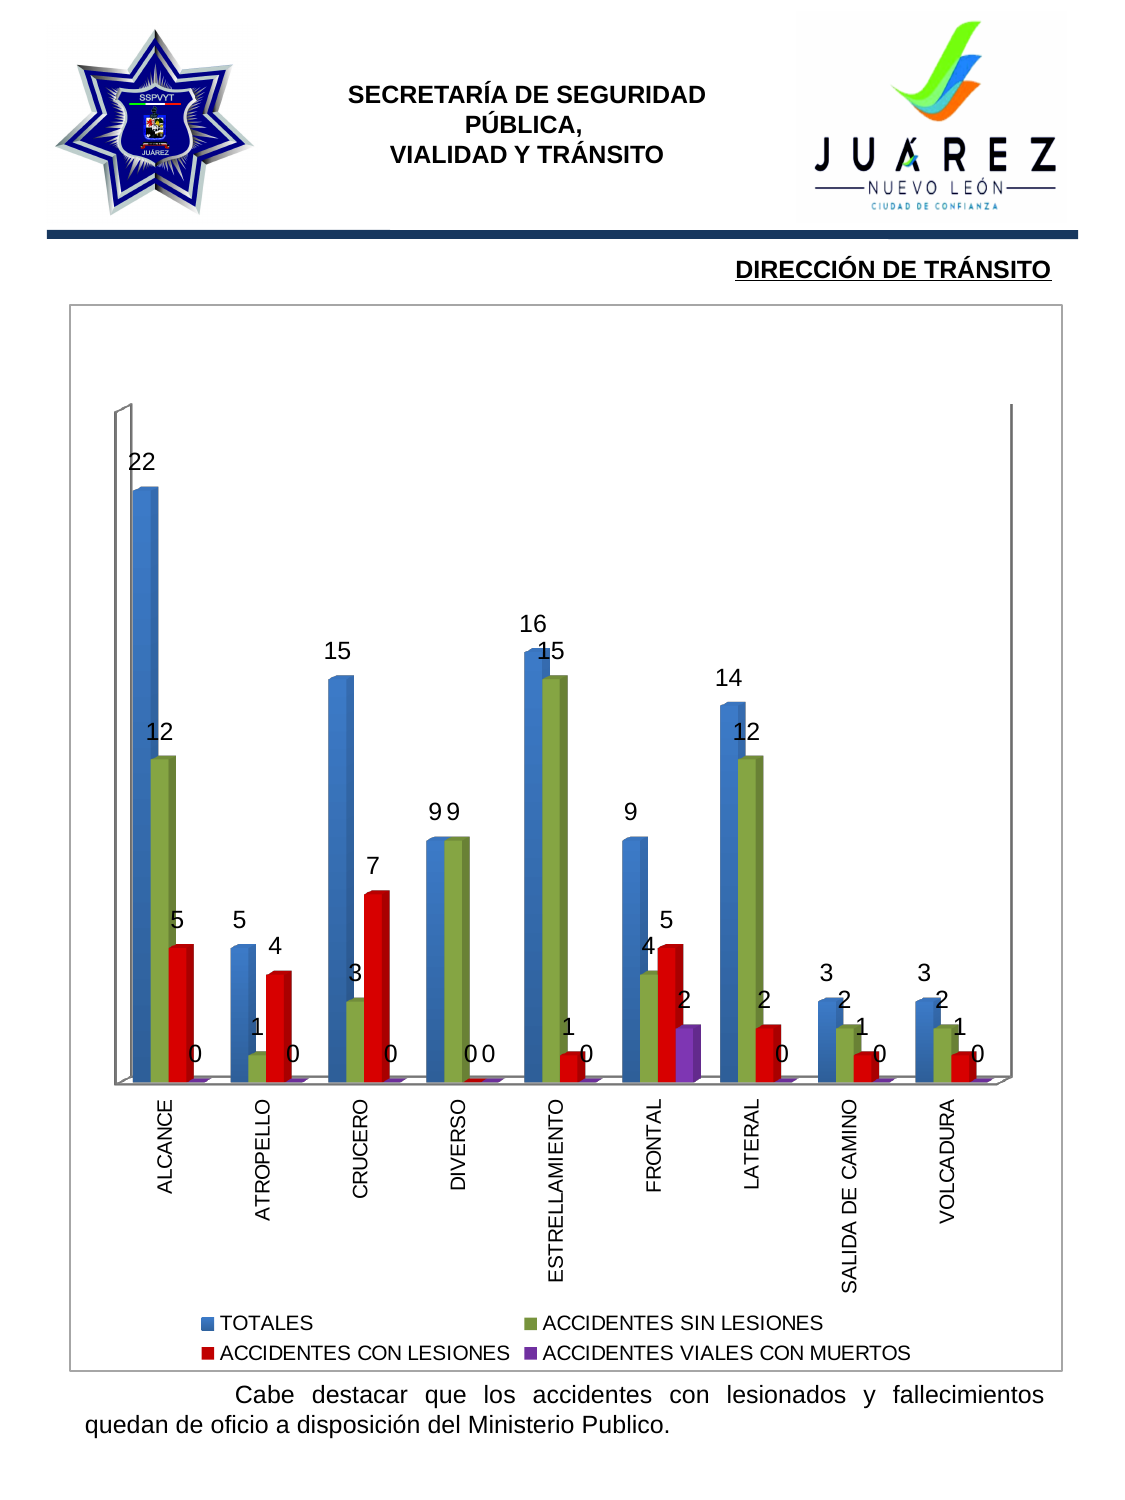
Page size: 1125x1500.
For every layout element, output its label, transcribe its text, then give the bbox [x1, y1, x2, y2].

text_box Cabe destacar que los accidentes con lesionados y fallecimientos quedan de oficio a disposición del Ministerio Publico. [70, 1371, 1079, 1446]
picture [796, 11, 1067, 223]
chart [58, 304, 1055, 1372]
text_box SECRETARÍA DE SEGURIDAD PÚBLICA, VIALIDAD Y TRÁNSITO [316, 70, 739, 176]
picture [46, 23, 258, 224]
text_box DIRECCIÓN DE TRÁNSITO [58, 246, 1067, 351]
text_box [1052, 303, 1065, 1373]
